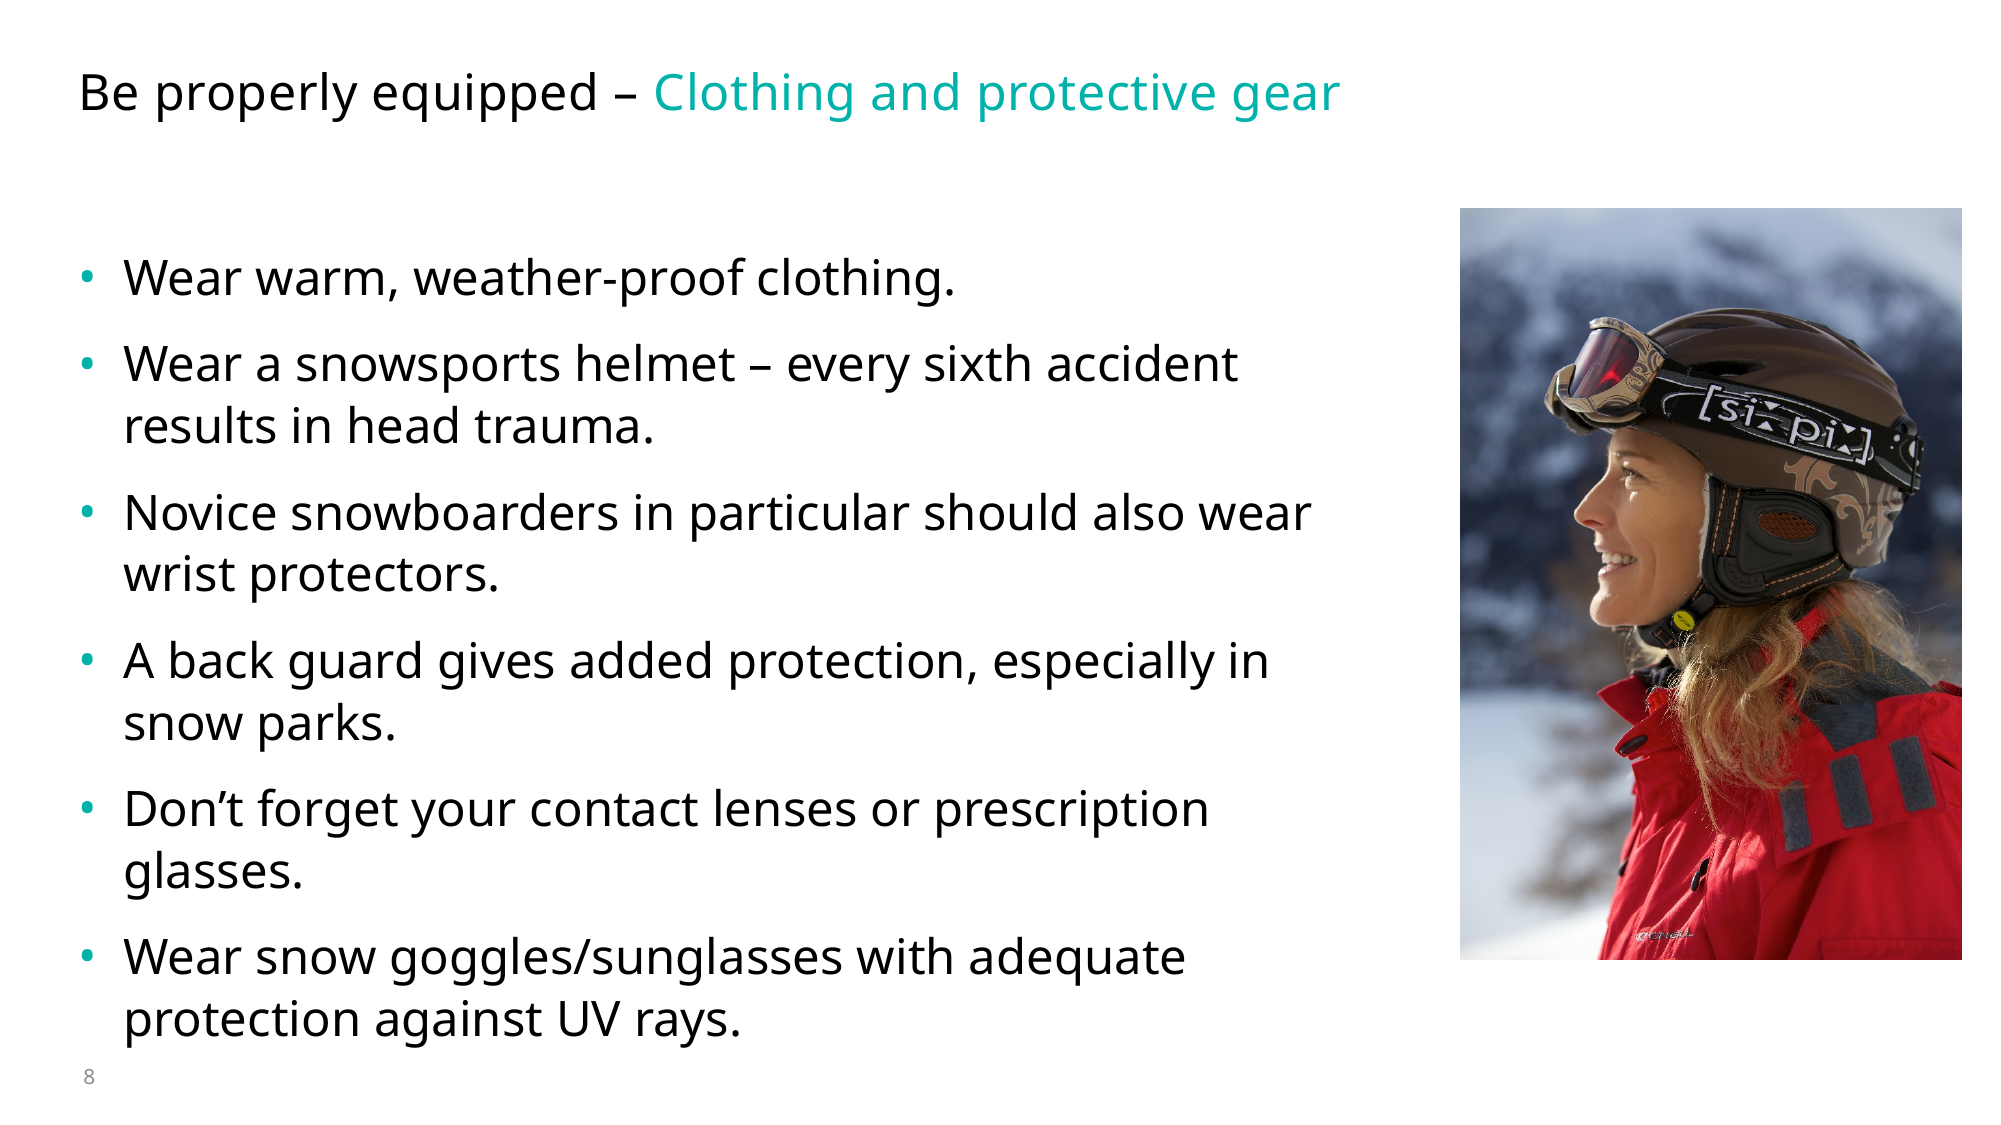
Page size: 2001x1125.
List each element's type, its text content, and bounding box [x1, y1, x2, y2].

list Wear warm, weather-proof clothing. Wear a snowsports helmet – every sixth accident results in head trauma. Novice snowboarders in particular should also wear wrist protectors. A back guard gives added protection, especially in snow parks. Don’t forget your contact lenses or prescription glasses. Wear snow goggles/sunglasses with adequate protection against UV rays. [78, 243, 1402, 1014]
picture [1460, 208, 1962, 960]
slide_number 8 [83, 1063, 218, 1090]
title Be properly equipped – Clothing and protective gear [78, 59, 1922, 112]
